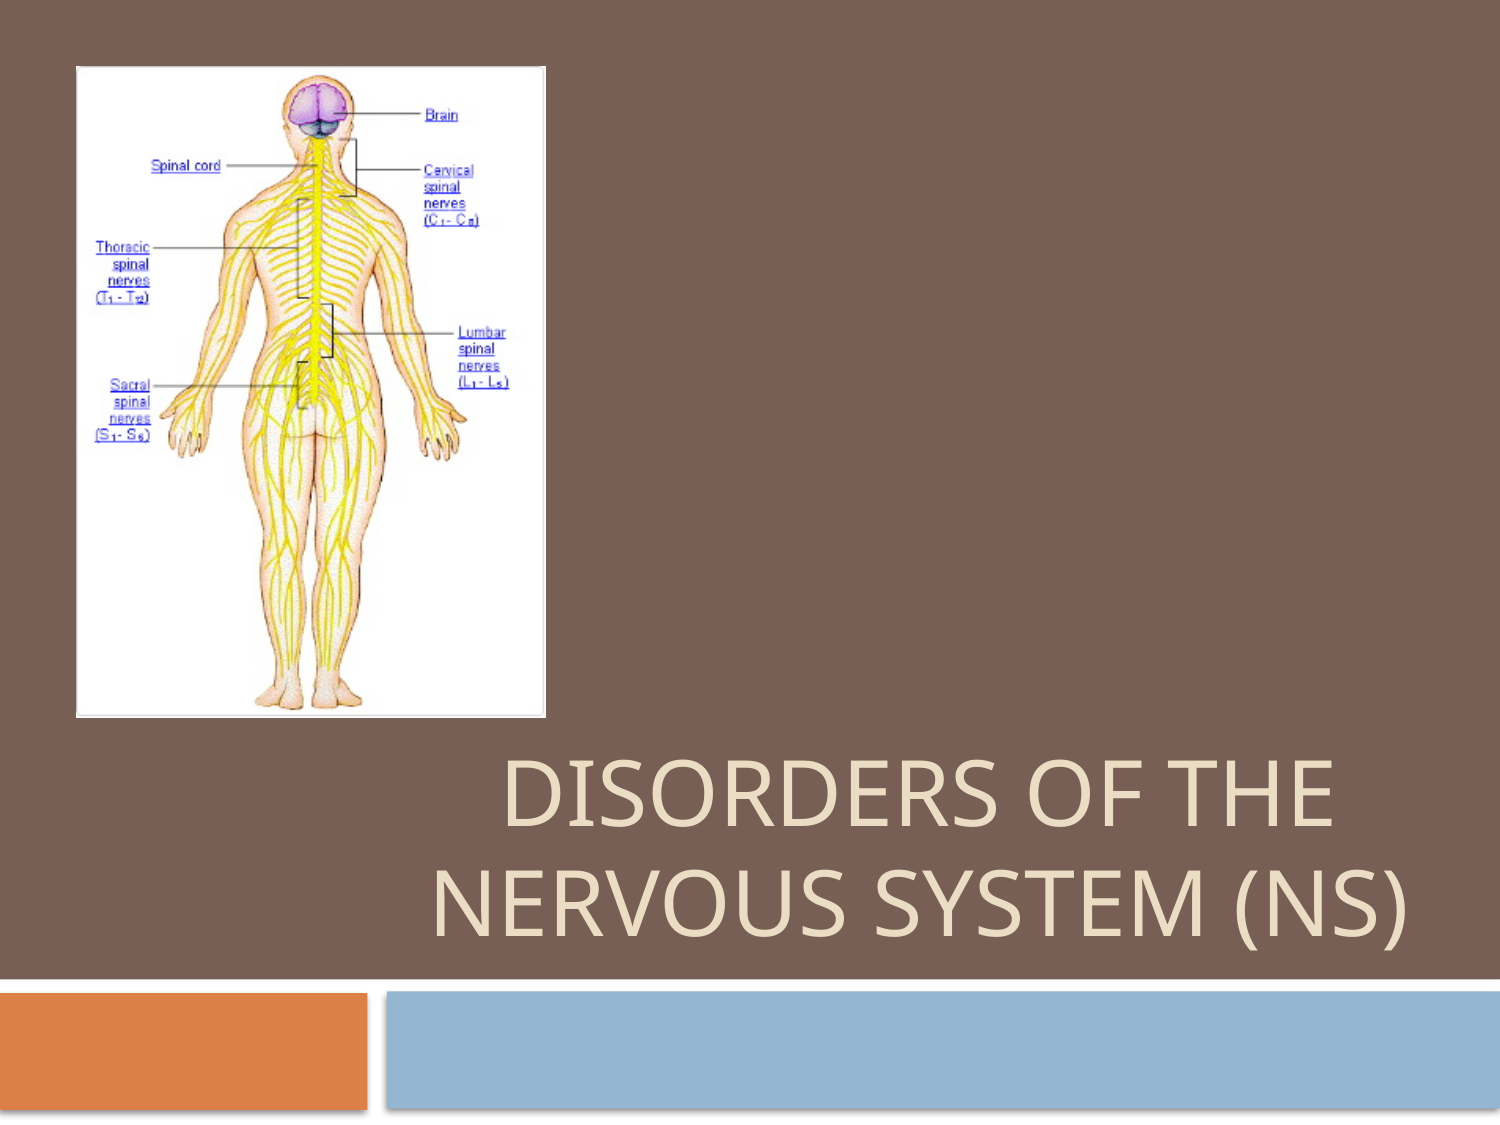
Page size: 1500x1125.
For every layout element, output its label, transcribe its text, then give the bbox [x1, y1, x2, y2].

title Disorders of the Nervous System (NS) [387, 662, 1450, 963]
picture [76, 66, 546, 719]
